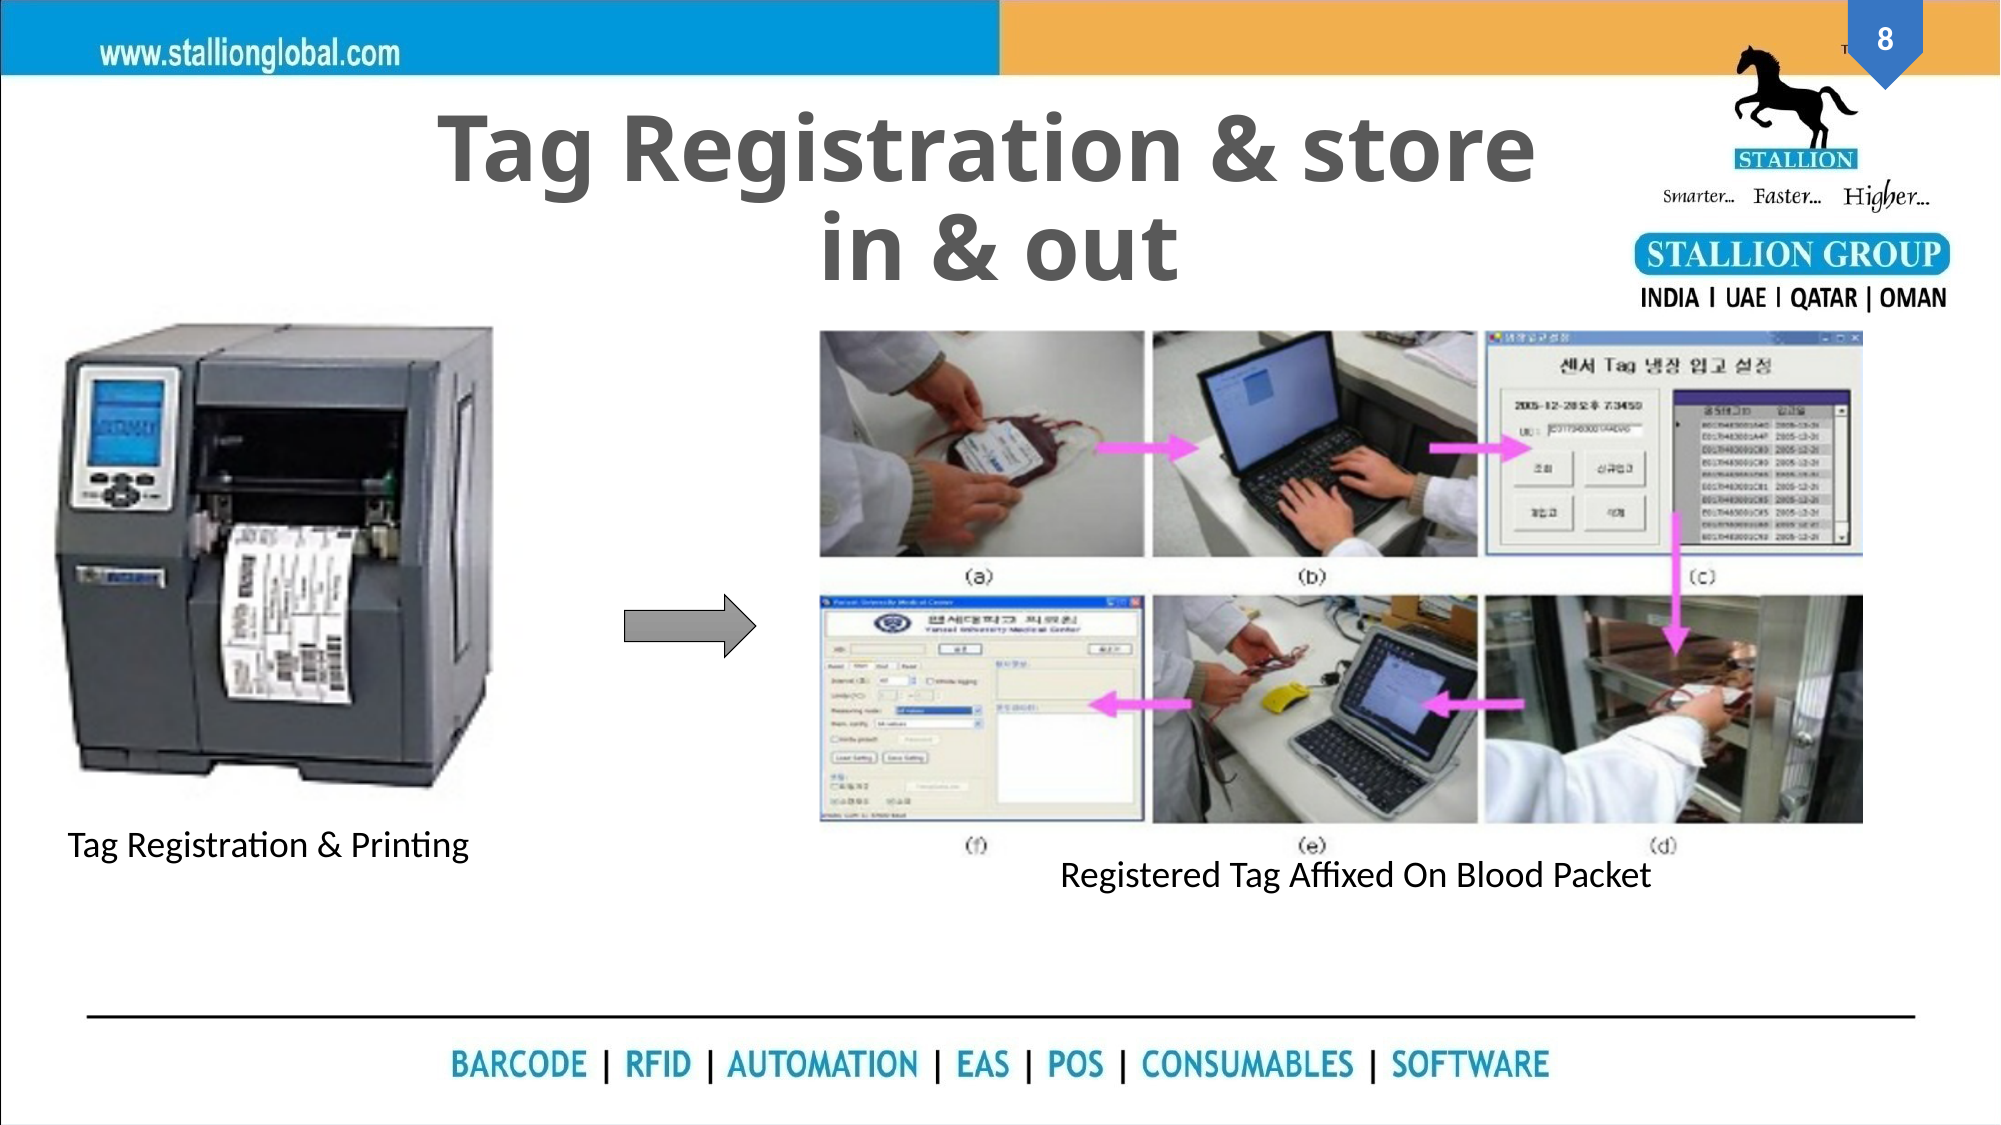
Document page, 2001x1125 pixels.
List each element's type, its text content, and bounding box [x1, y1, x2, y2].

text_box Tag Registration & Printing [52, 812, 631, 873]
title Tag Registration & store in & out [113, 95, 1886, 205]
picture [0, 0, 2001, 1125]
text_box Registered Tag Affixed On Blood Packet [1045, 842, 1970, 903]
text_box [624, 593, 757, 659]
